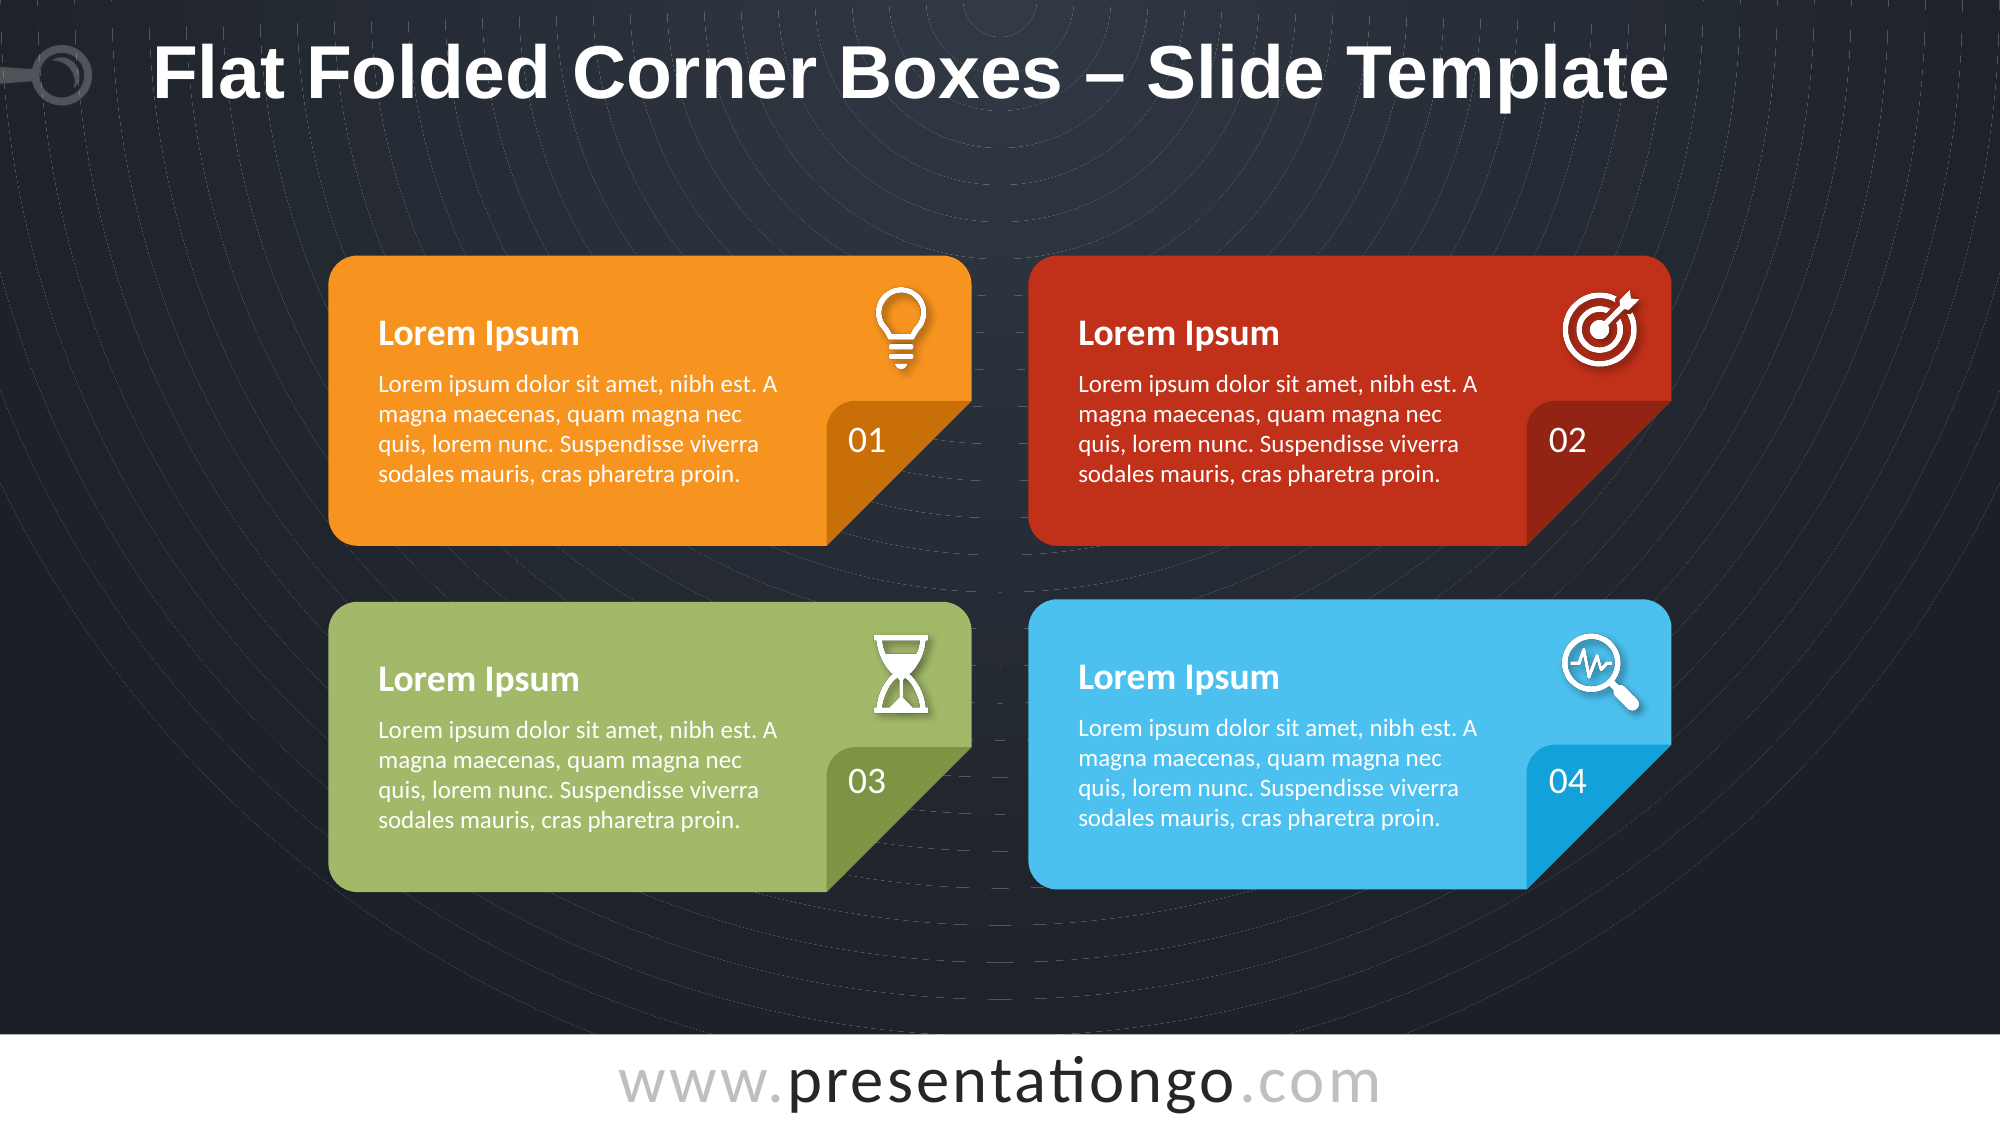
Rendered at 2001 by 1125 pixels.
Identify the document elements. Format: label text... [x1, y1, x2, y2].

picture [1554, 281, 1648, 375]
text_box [1028, 599, 1672, 890]
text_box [328, 601, 972, 893]
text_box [1078, 299, 1484, 497]
title Flat Folded Corner Boxes – Slide Template [137, 26, 1863, 148]
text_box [1028, 255, 1672, 546]
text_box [328, 255, 972, 546]
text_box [1078, 643, 1484, 841]
picture [854, 281, 948, 375]
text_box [378, 299, 784, 497]
picture [854, 627, 948, 721]
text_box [378, 646, 784, 843]
picture [1554, 625, 1648, 719]
